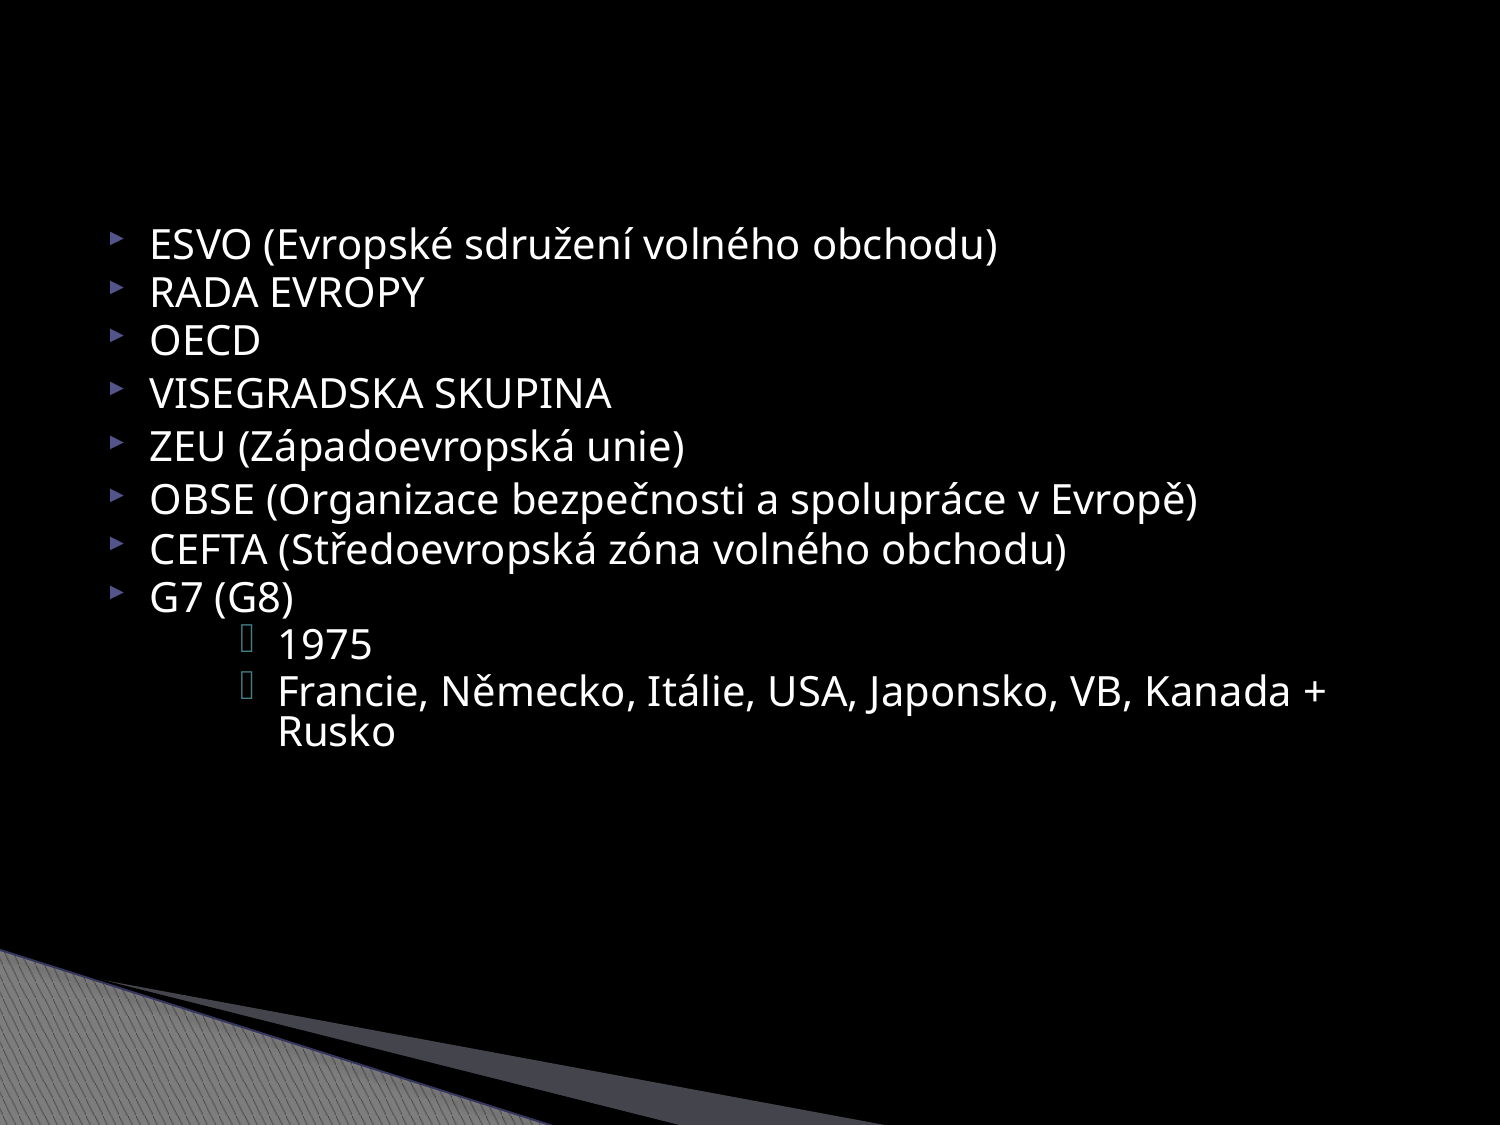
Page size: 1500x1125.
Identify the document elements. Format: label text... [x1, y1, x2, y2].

list ESVO (Evropské sdružení volného obchodu) RADA EVROPY OECD VISEGRADSKA SKUPINA ZEU (Západoevropská unie) OBSE (Organizace bezpečnosti a spolupráce v Evropě) CEFTA (Středoevropská zóna volného obchodu) G7 (G8) 1975 Francie, Německo, Itálie, USA, Japonsko, VB, Kanada + Rusko [75, 219, 1425, 986]
picture [0, 952, 543, 1125]
